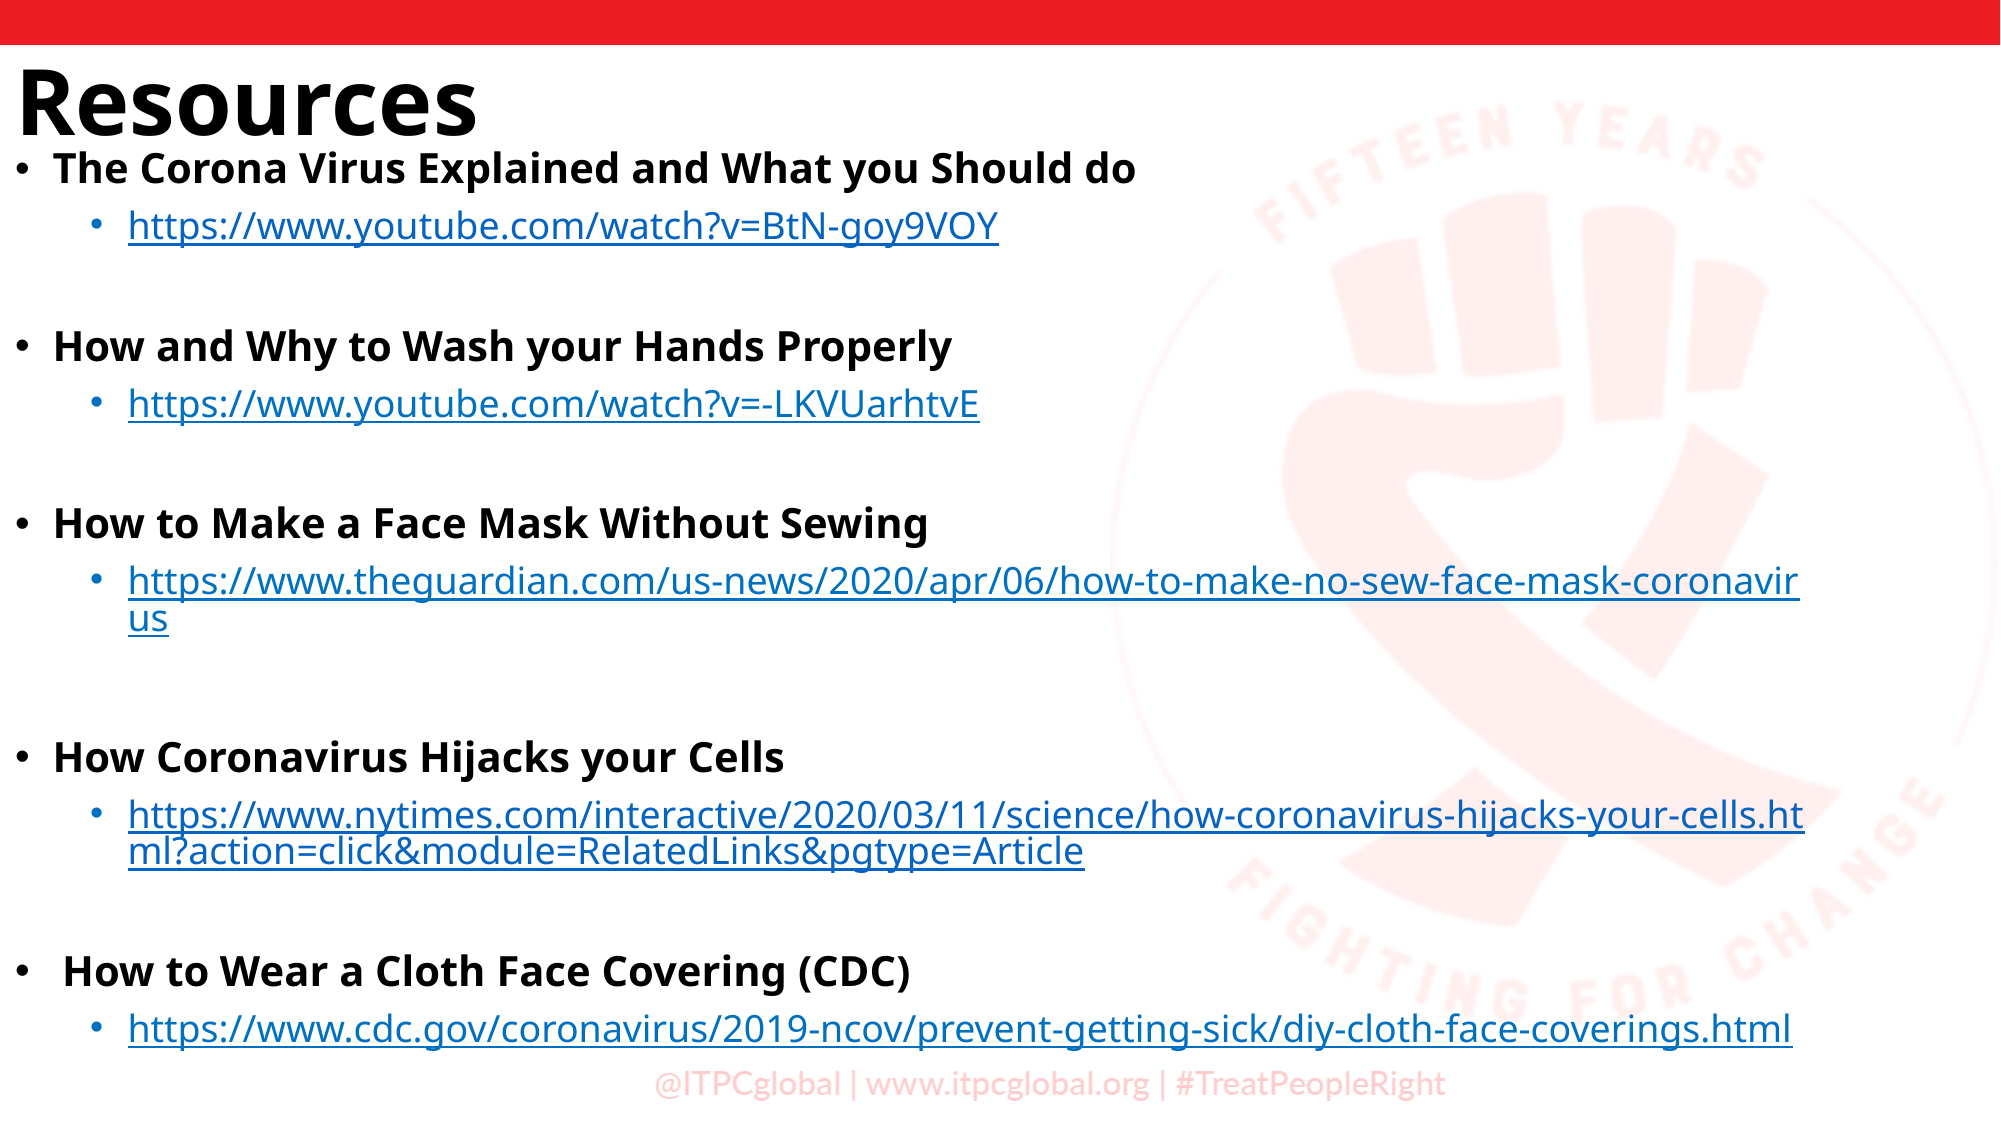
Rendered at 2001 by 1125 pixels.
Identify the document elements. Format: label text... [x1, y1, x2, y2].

list The Corona Virus Explained and What you Should do https://www.youtube.com/watch?v=BtN-goy9VOY How and Why to Wash your Hands Properly https://www.youtube.com/watch?v=-LKVUarhtvE How to Make a Face Mask Without Sewing https://www.theguardian.com/us-news/2020/apr/06/how-to-make-no-sew-face-mask-coronavirus How Coronavirus Hijacks your Cells https://www.nytimes.com/interactive/2020/03/11/science/how-coronavirus-hijacks-your-cells.html?action=click&module=RelatedLinks&pgtype=Article How to Wear a Cloth Face Covering (CDC) https://www.cdc.gov/coronavirus/2019-ncov/prevent-getting-sick/diy-cloth-face-coverings.html [0, 140, 1823, 1018]
title Resources [0, 47, 1709, 140]
picture [0, 0, 2001, 1125]
